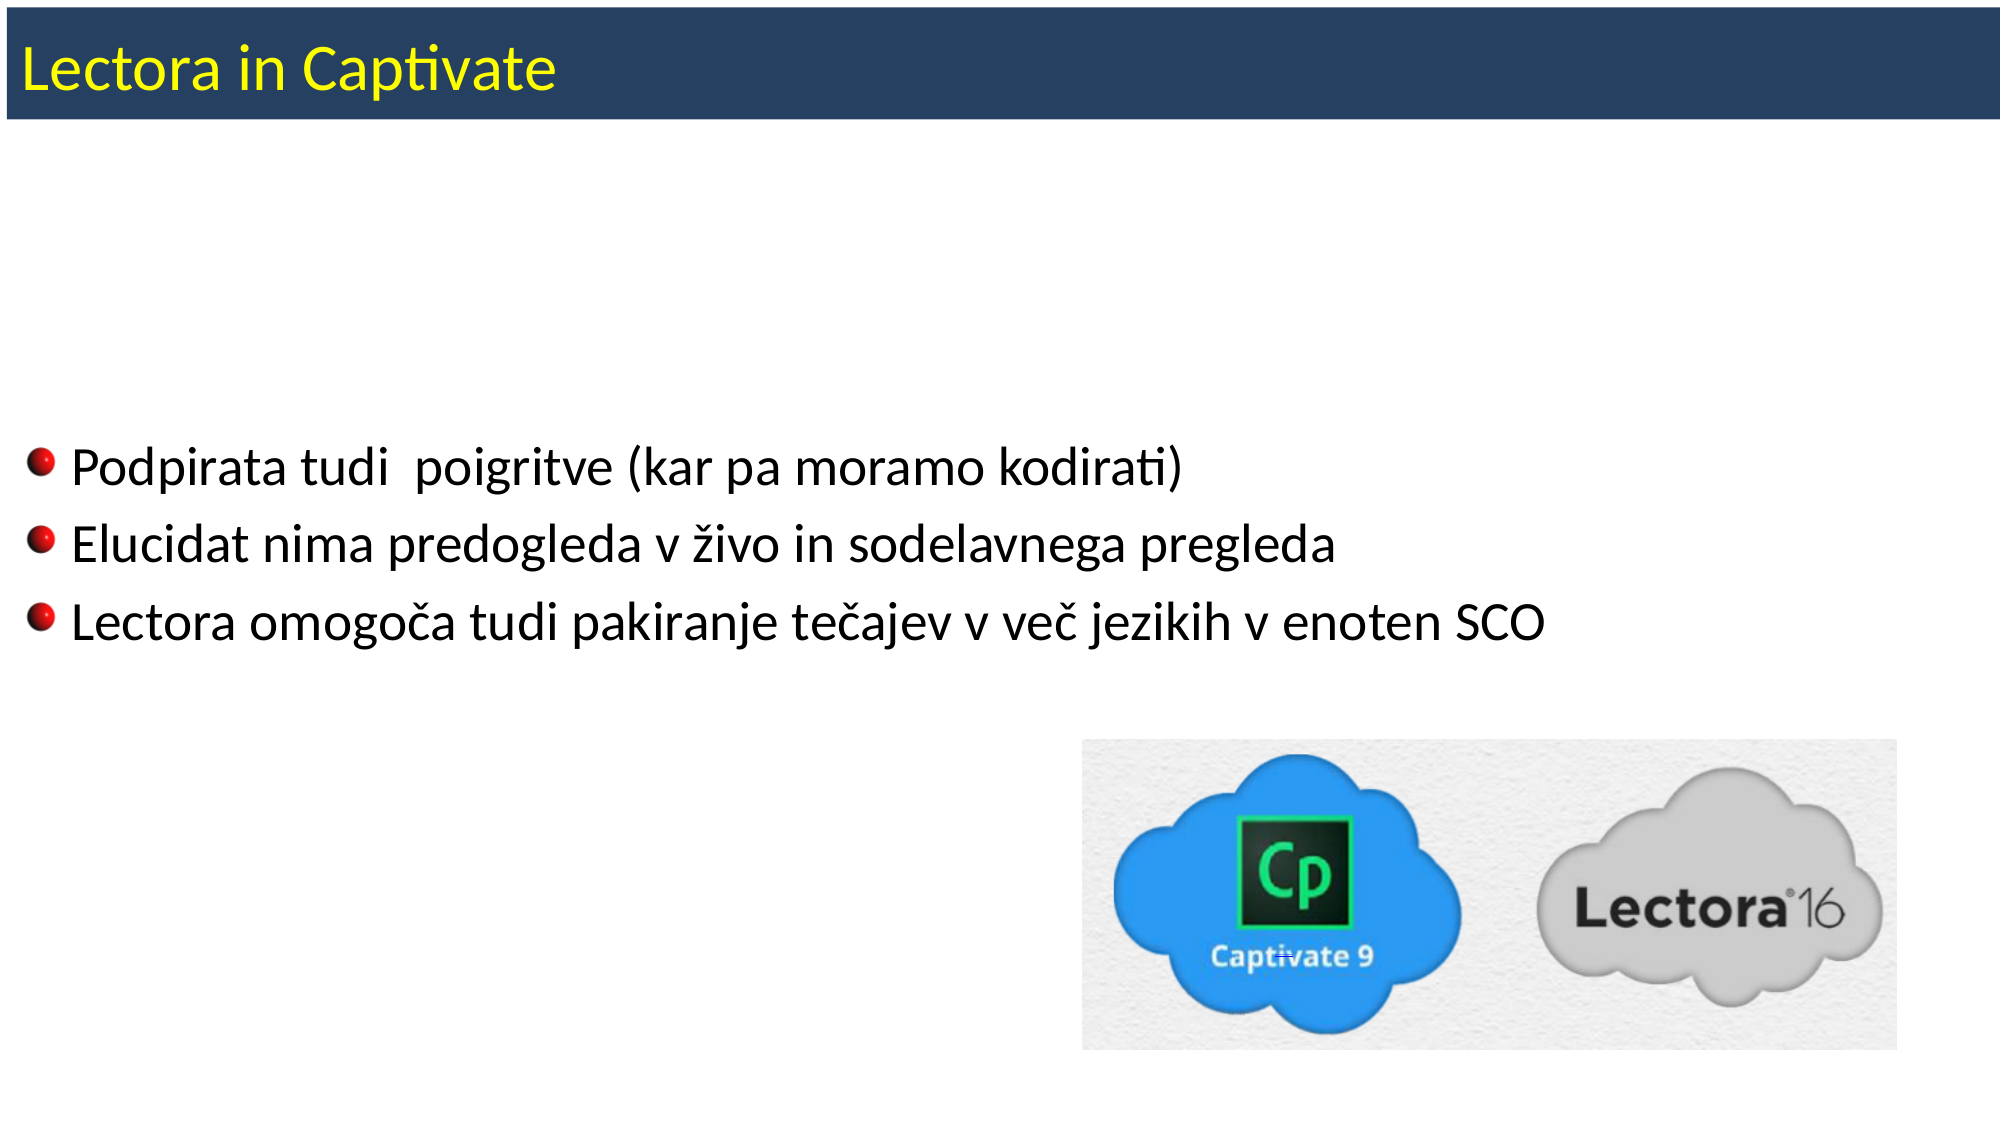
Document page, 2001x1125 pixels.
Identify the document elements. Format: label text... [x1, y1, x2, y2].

picture [1082, 739, 1897, 1050]
picture [15, 443, 67, 483]
picture [15, 521, 67, 560]
picture [15, 598, 67, 638]
list Podpirata tudi poigritve (kar pa moramo kodirati) Elucidat nima predogleda v živo in sodelavnega pregleda Lectora omogoča tudi pakiranje tečajev v več jezikih v enoten SCO [0, 422, 1741, 1014]
title Lectora in Captivate [6, 7, 2000, 120]
